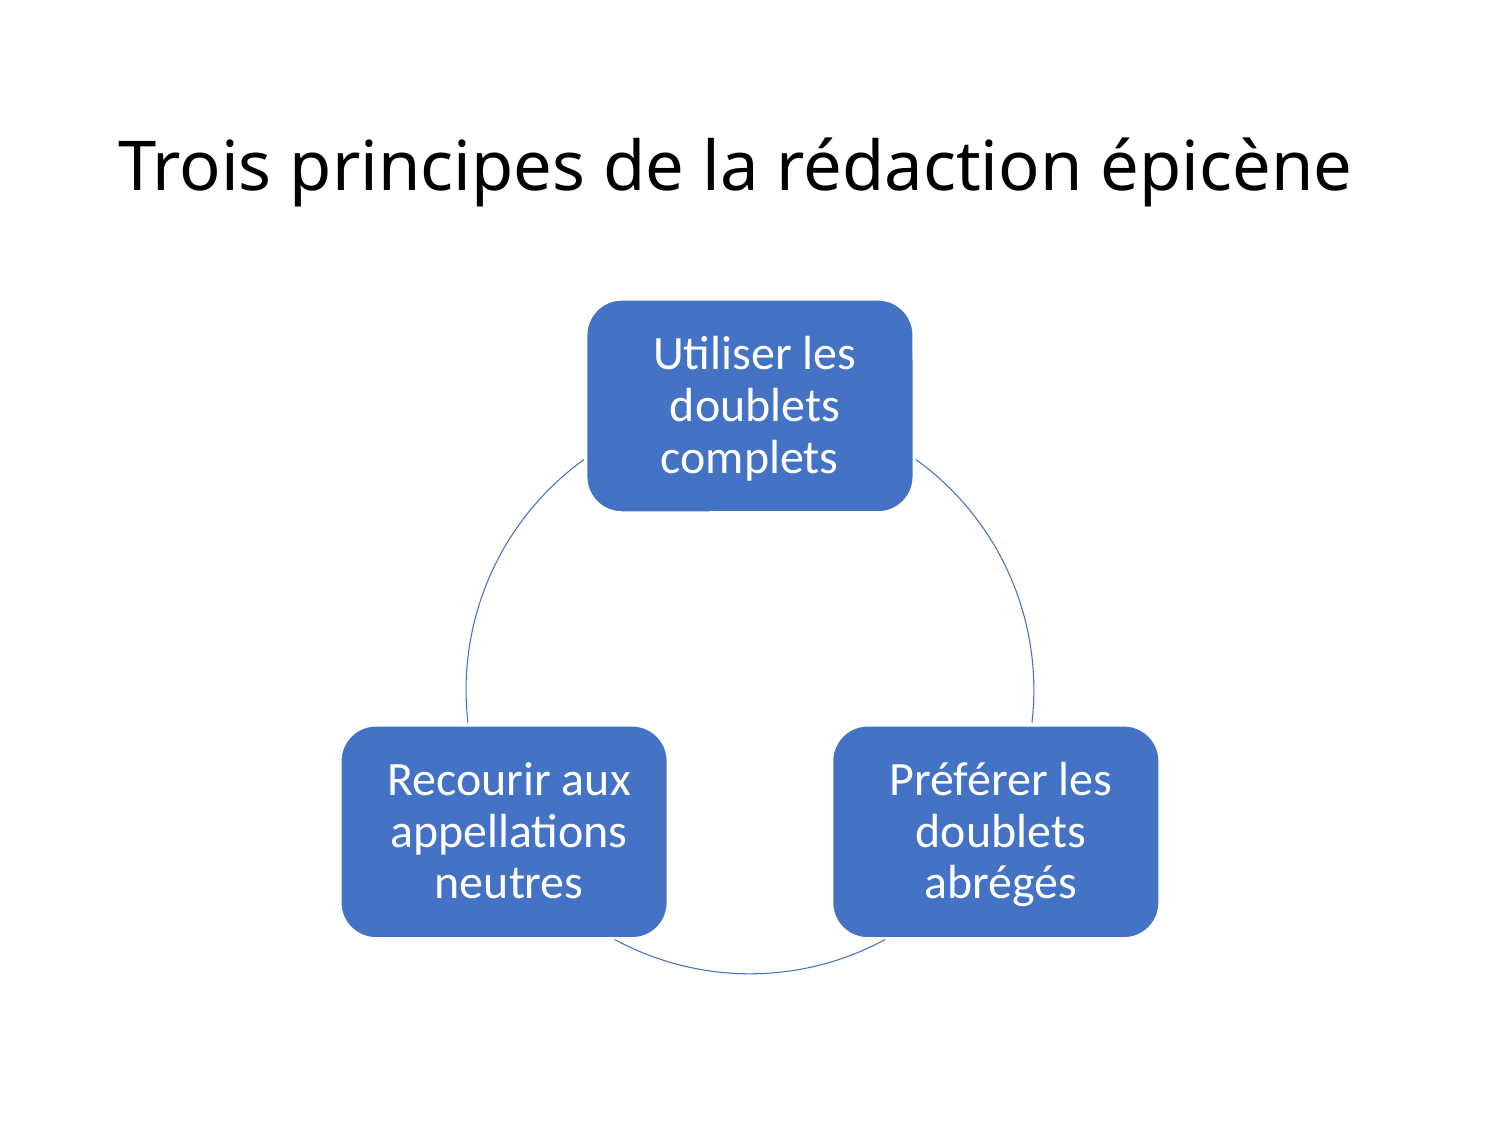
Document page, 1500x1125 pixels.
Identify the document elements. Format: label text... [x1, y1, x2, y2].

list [103, 299, 1397, 1014]
title Trois principes de la rédaction épicène [103, 59, 1397, 278]
